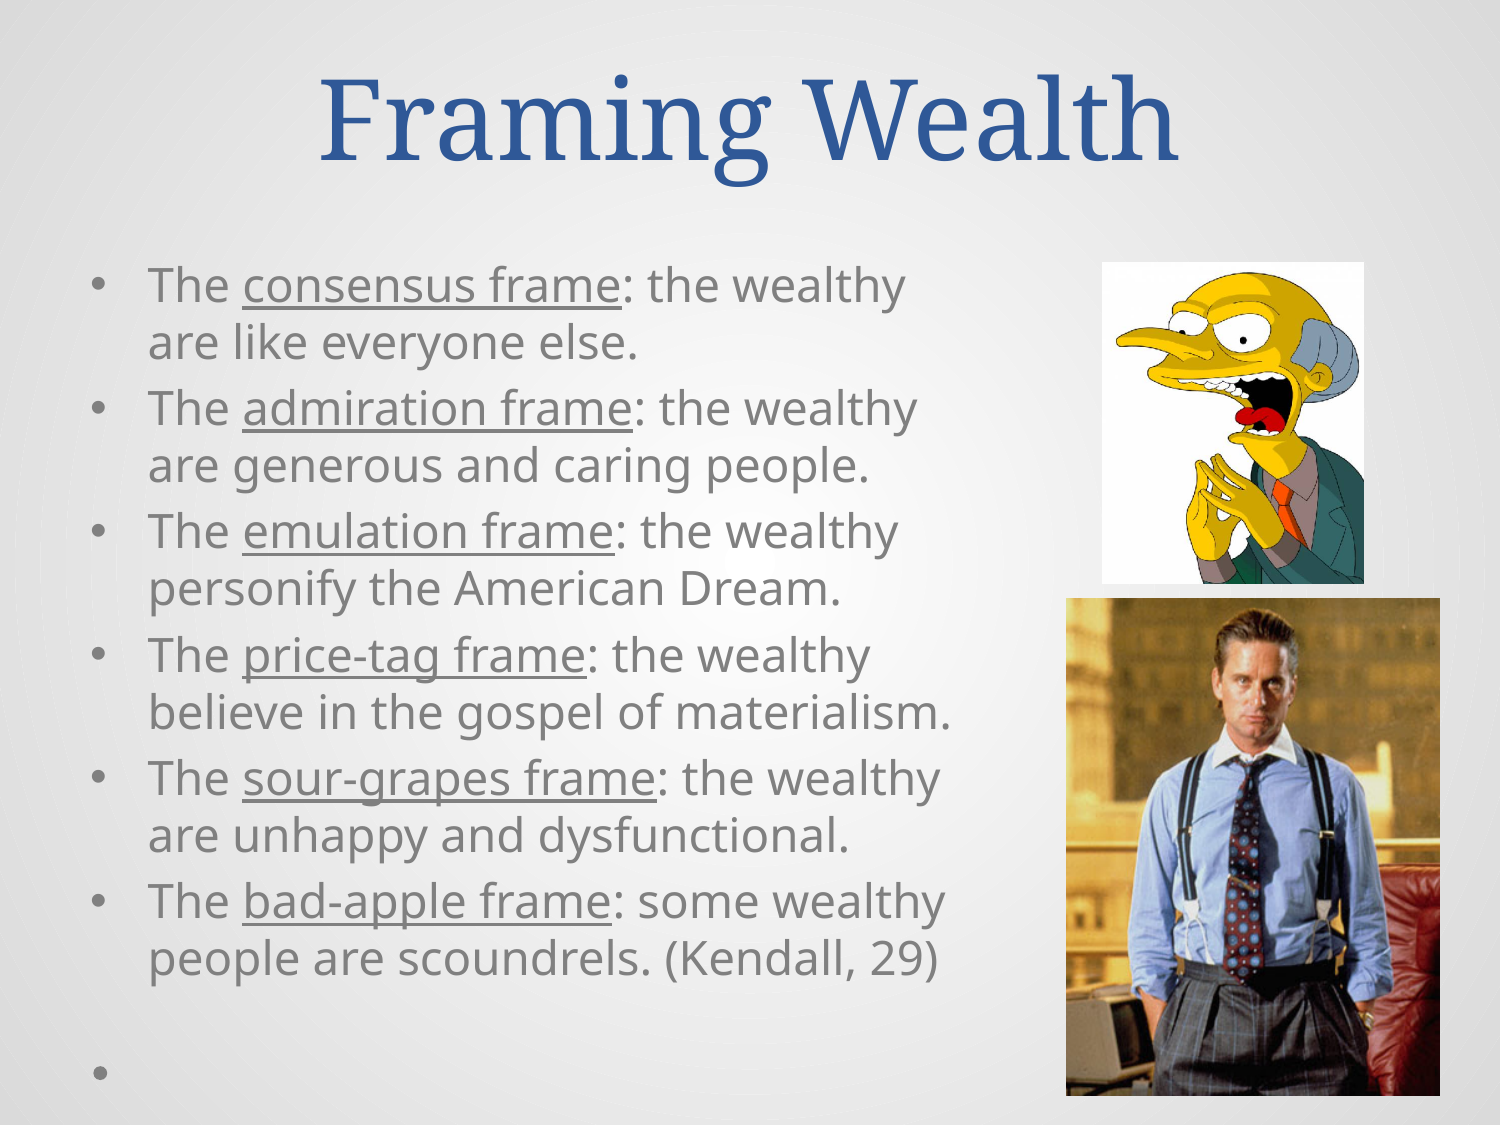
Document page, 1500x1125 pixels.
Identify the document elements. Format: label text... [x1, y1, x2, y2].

picture [1102, 262, 1365, 584]
list The consensus frame: the wealthy are like everyone else. The admiration frame: the wealthy are generous and caring people. The emulation frame: the wealthy personify the American Dream. The price-tag frame: the wealthy believe in the gospel of materialism. The sour-grapes frame: the wealthy are unhappy and dysfunctional. The bad-apple frame: some wealthy people are scoundrels. (Kendall, 29) [75, 247, 983, 1005]
title Framing Wealth [75, 0, 1425, 191]
picture [1066, 598, 1440, 1097]
